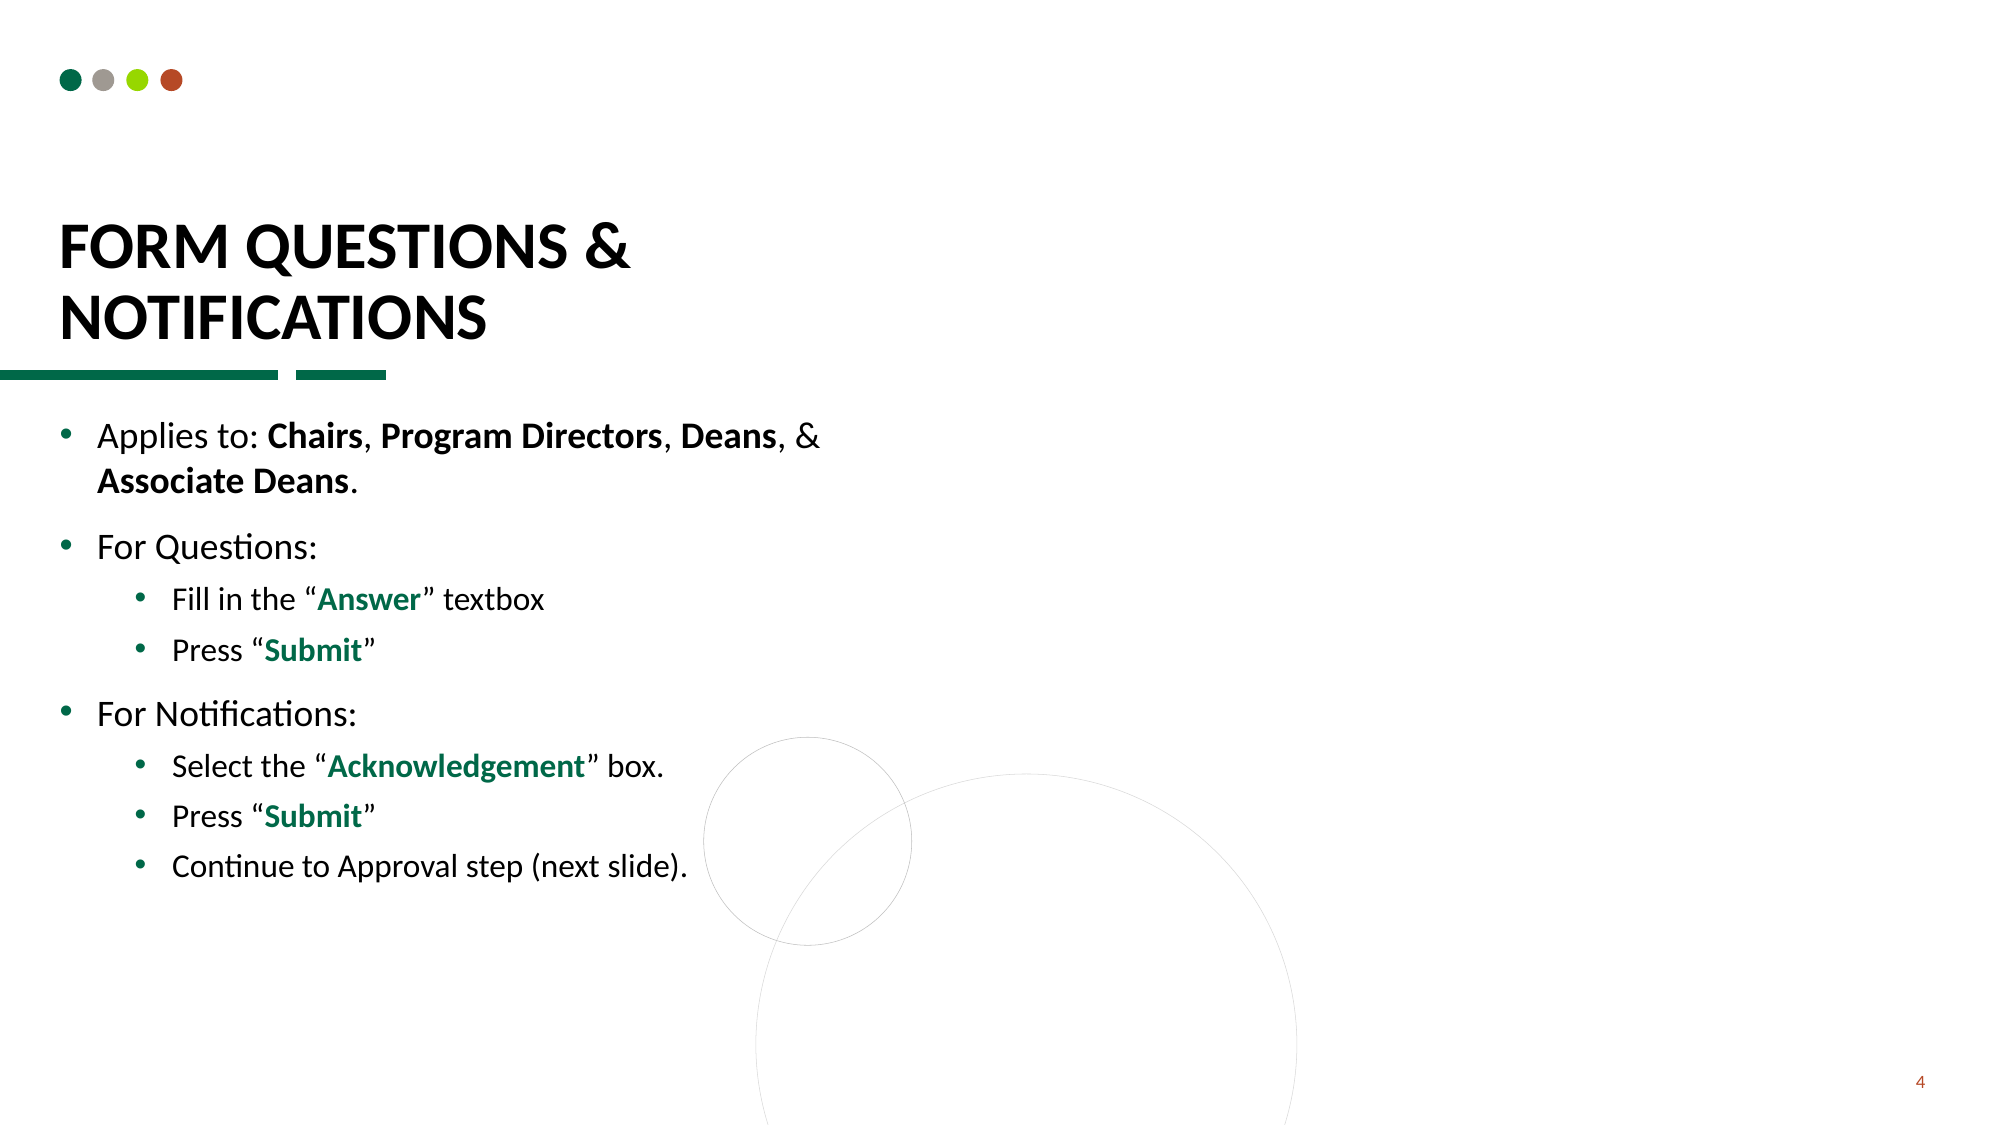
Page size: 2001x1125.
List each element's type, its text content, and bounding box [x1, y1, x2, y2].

slide_number 4 [1490, 1060, 1941, 1102]
list Applies to: Chairs, Program Directors, Deans, & Associate Deans. For Questions: Fill in the “Answer” textbox Press “Submit” For Notifications: Select the “Acknowledgement” box. Press “Submit” Continue to Approval step (next slide). [59, 411, 953, 978]
title Form Questions & Notifications [59, 171, 953, 355]
